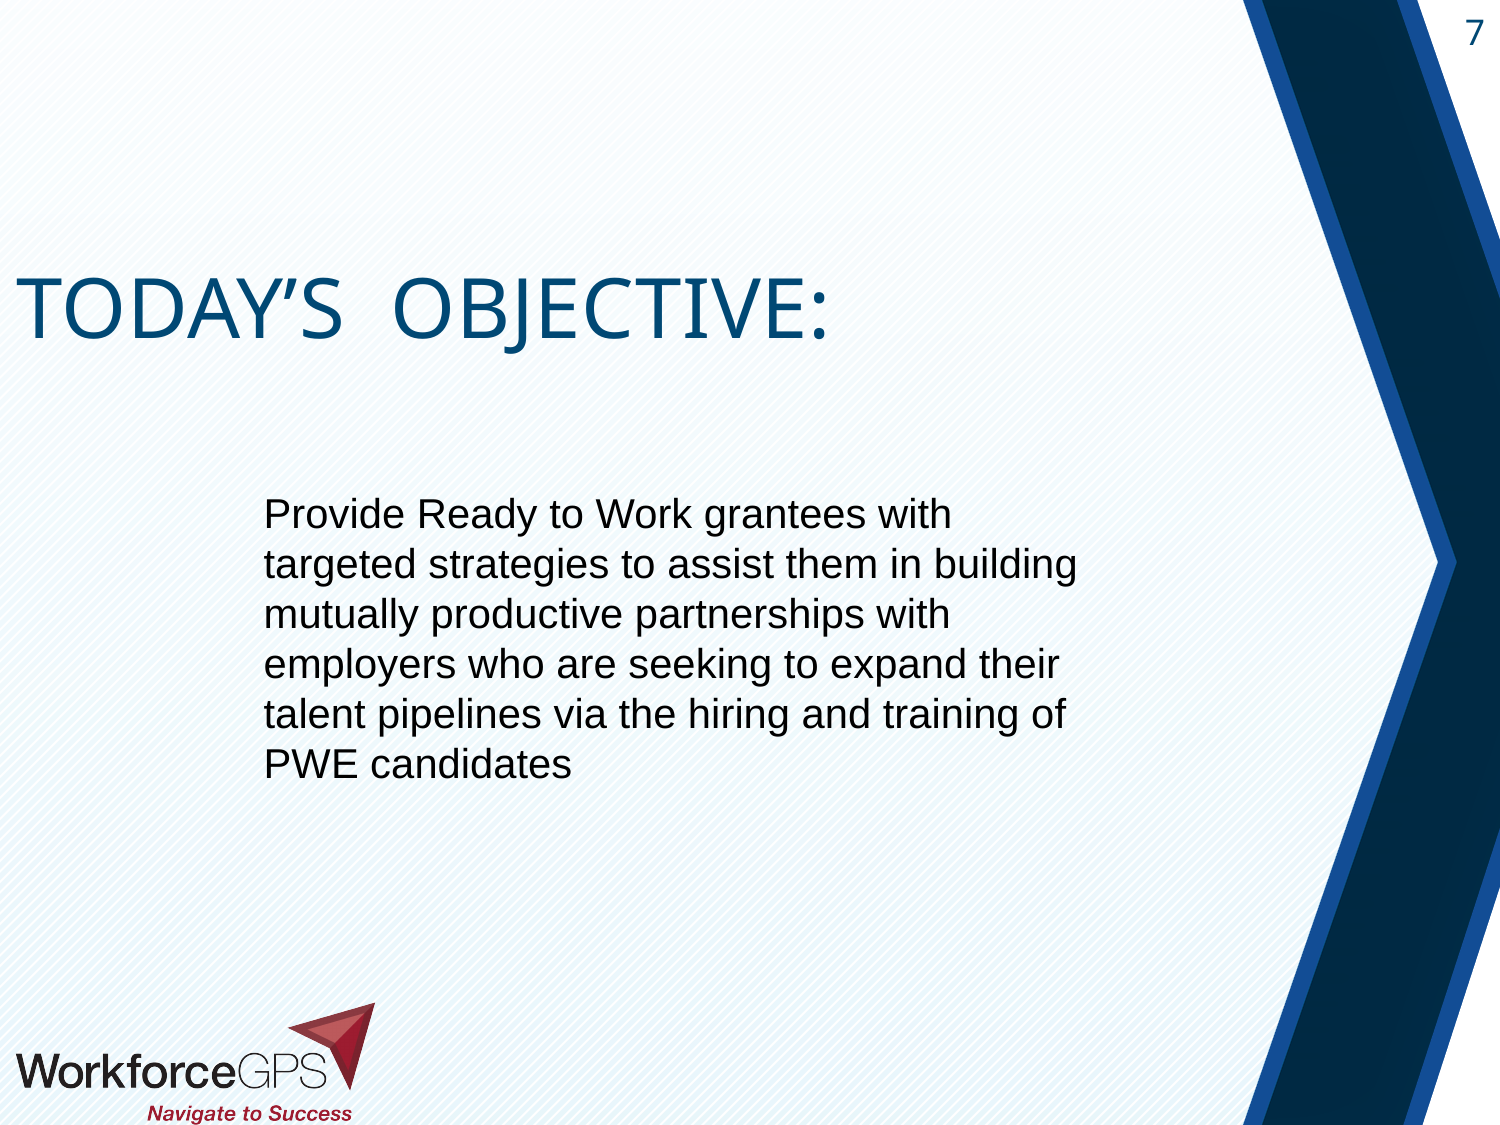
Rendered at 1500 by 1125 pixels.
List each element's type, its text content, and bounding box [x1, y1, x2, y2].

picture [12, 1001, 379, 1125]
picture [1230, 0, 1500, 1125]
text_box Today’s Objective: [1, 248, 870, 364]
text_box Provide Ready to Work grantees with targeted strategies to assist them in building mutually productive partnerships with employers who are seeking to expand their talent pipelines via the hiring and training of PWE candidates [248, 479, 1109, 794]
